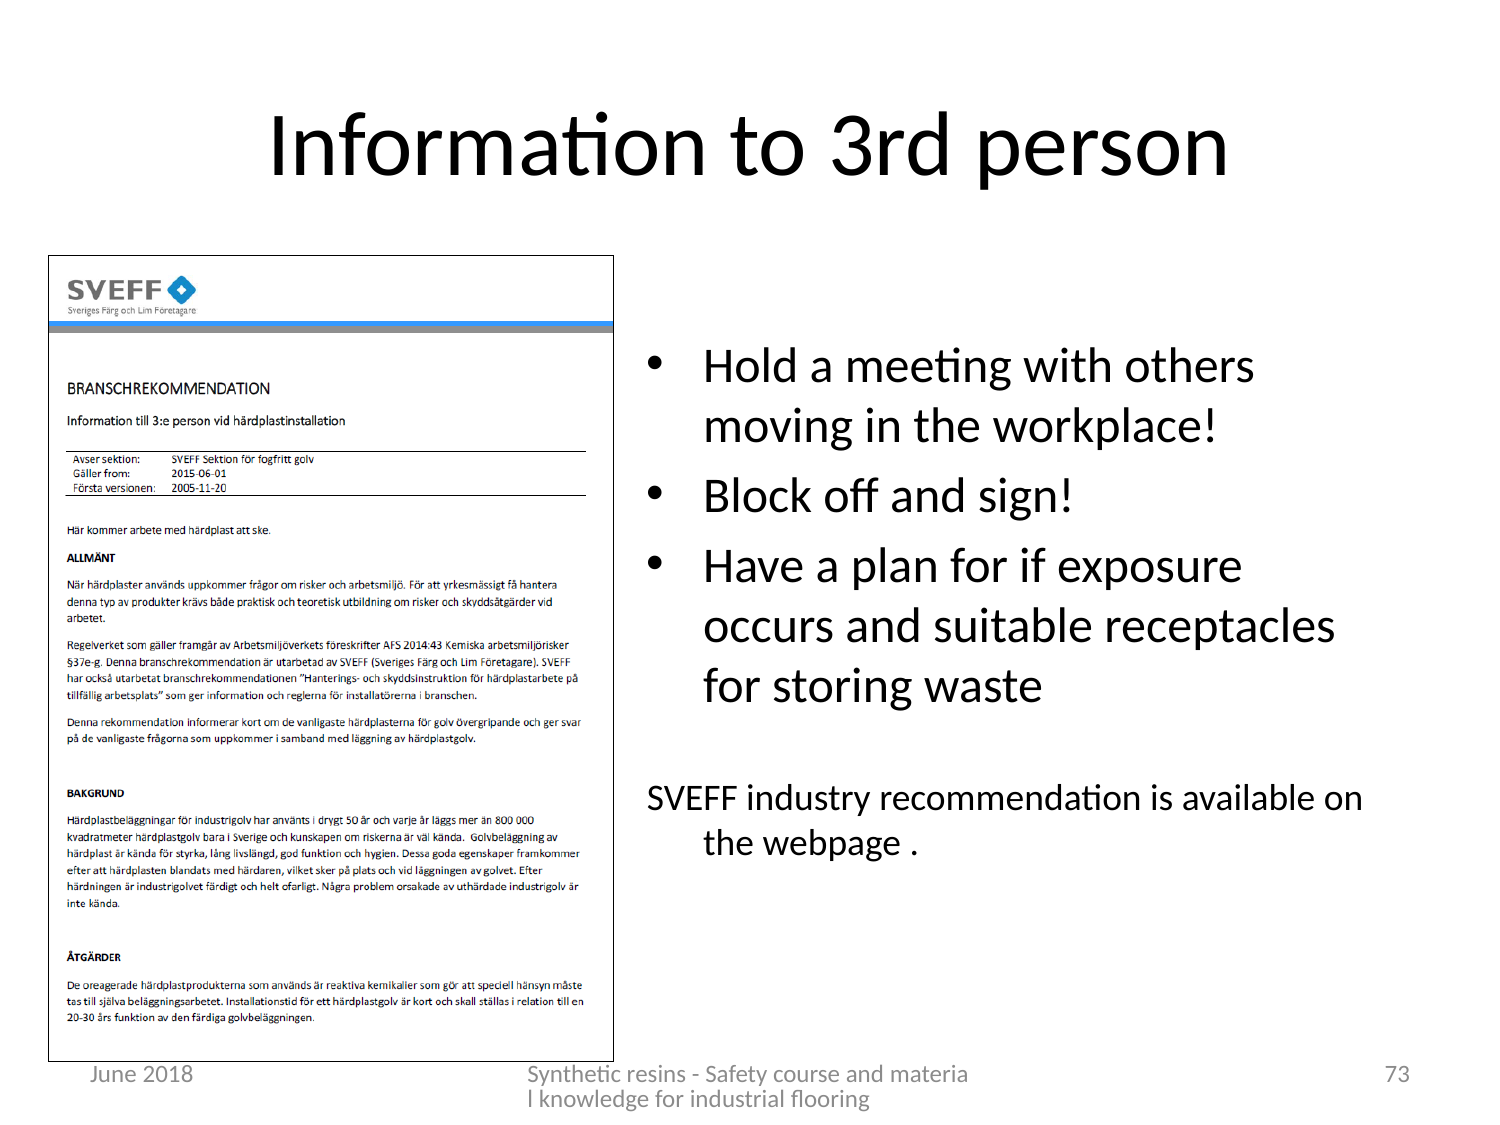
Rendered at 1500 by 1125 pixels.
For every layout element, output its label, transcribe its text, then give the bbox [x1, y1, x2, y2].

picture [47, 255, 615, 1063]
footer Synthetic resins - Safety course and material knowledge for industrial flooring [512, 1042, 988, 1103]
title Information to 3rd person [75, 45, 1425, 233]
slide_number 73 [1074, 1042, 1425, 1103]
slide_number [75, 1071, 425, 1103]
list Hold a meeting with others moving in the workplace! Block off and sign! Have a plan for if exposure occurs and suitable receptacles for storing waste SVEFF industry recommendation is available on the webpage . [631, 324, 1388, 1000]
